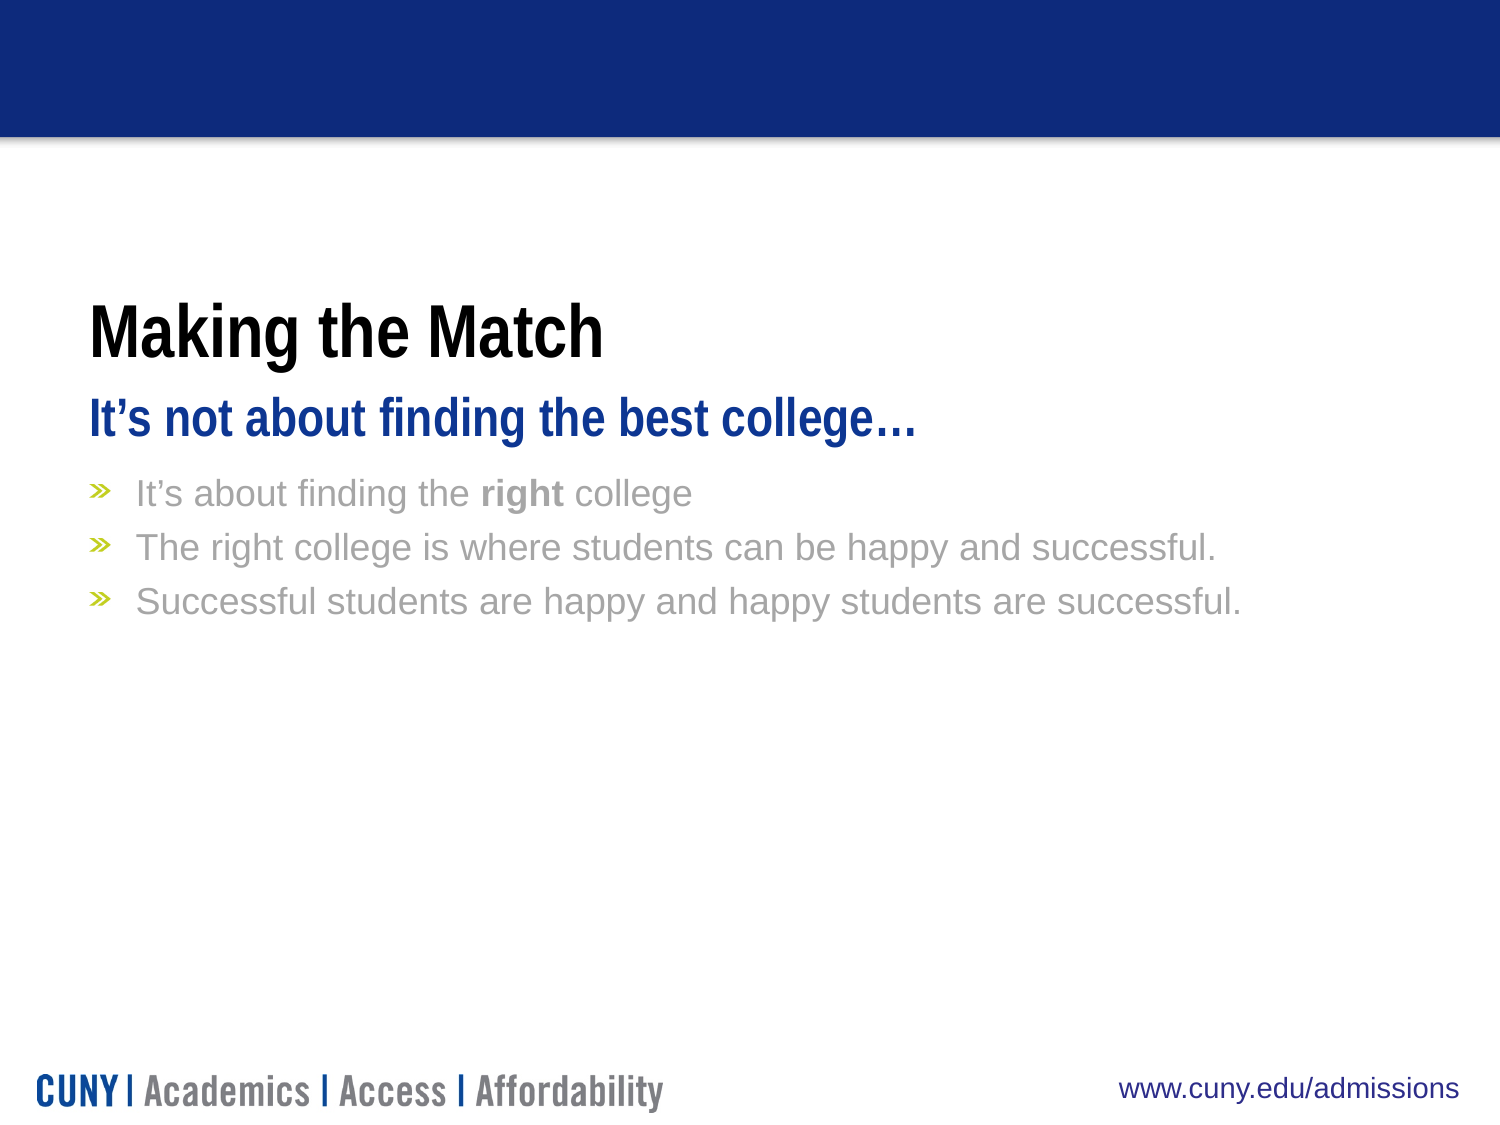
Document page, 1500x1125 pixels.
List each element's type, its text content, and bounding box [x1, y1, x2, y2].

text_box It’s not about finding the best college… [75, 374, 1163, 452]
picture [89, 536, 111, 554]
text_box Making the Match [75, 274, 1388, 380]
text_box It’s about finding the right college The right college is where students can be happy and successful. Successful students are happy and happy students are successful. [74, 452, 1413, 629]
picture [89, 590, 111, 608]
picture [37, 1074, 663, 1113]
picture [89, 482, 111, 500]
